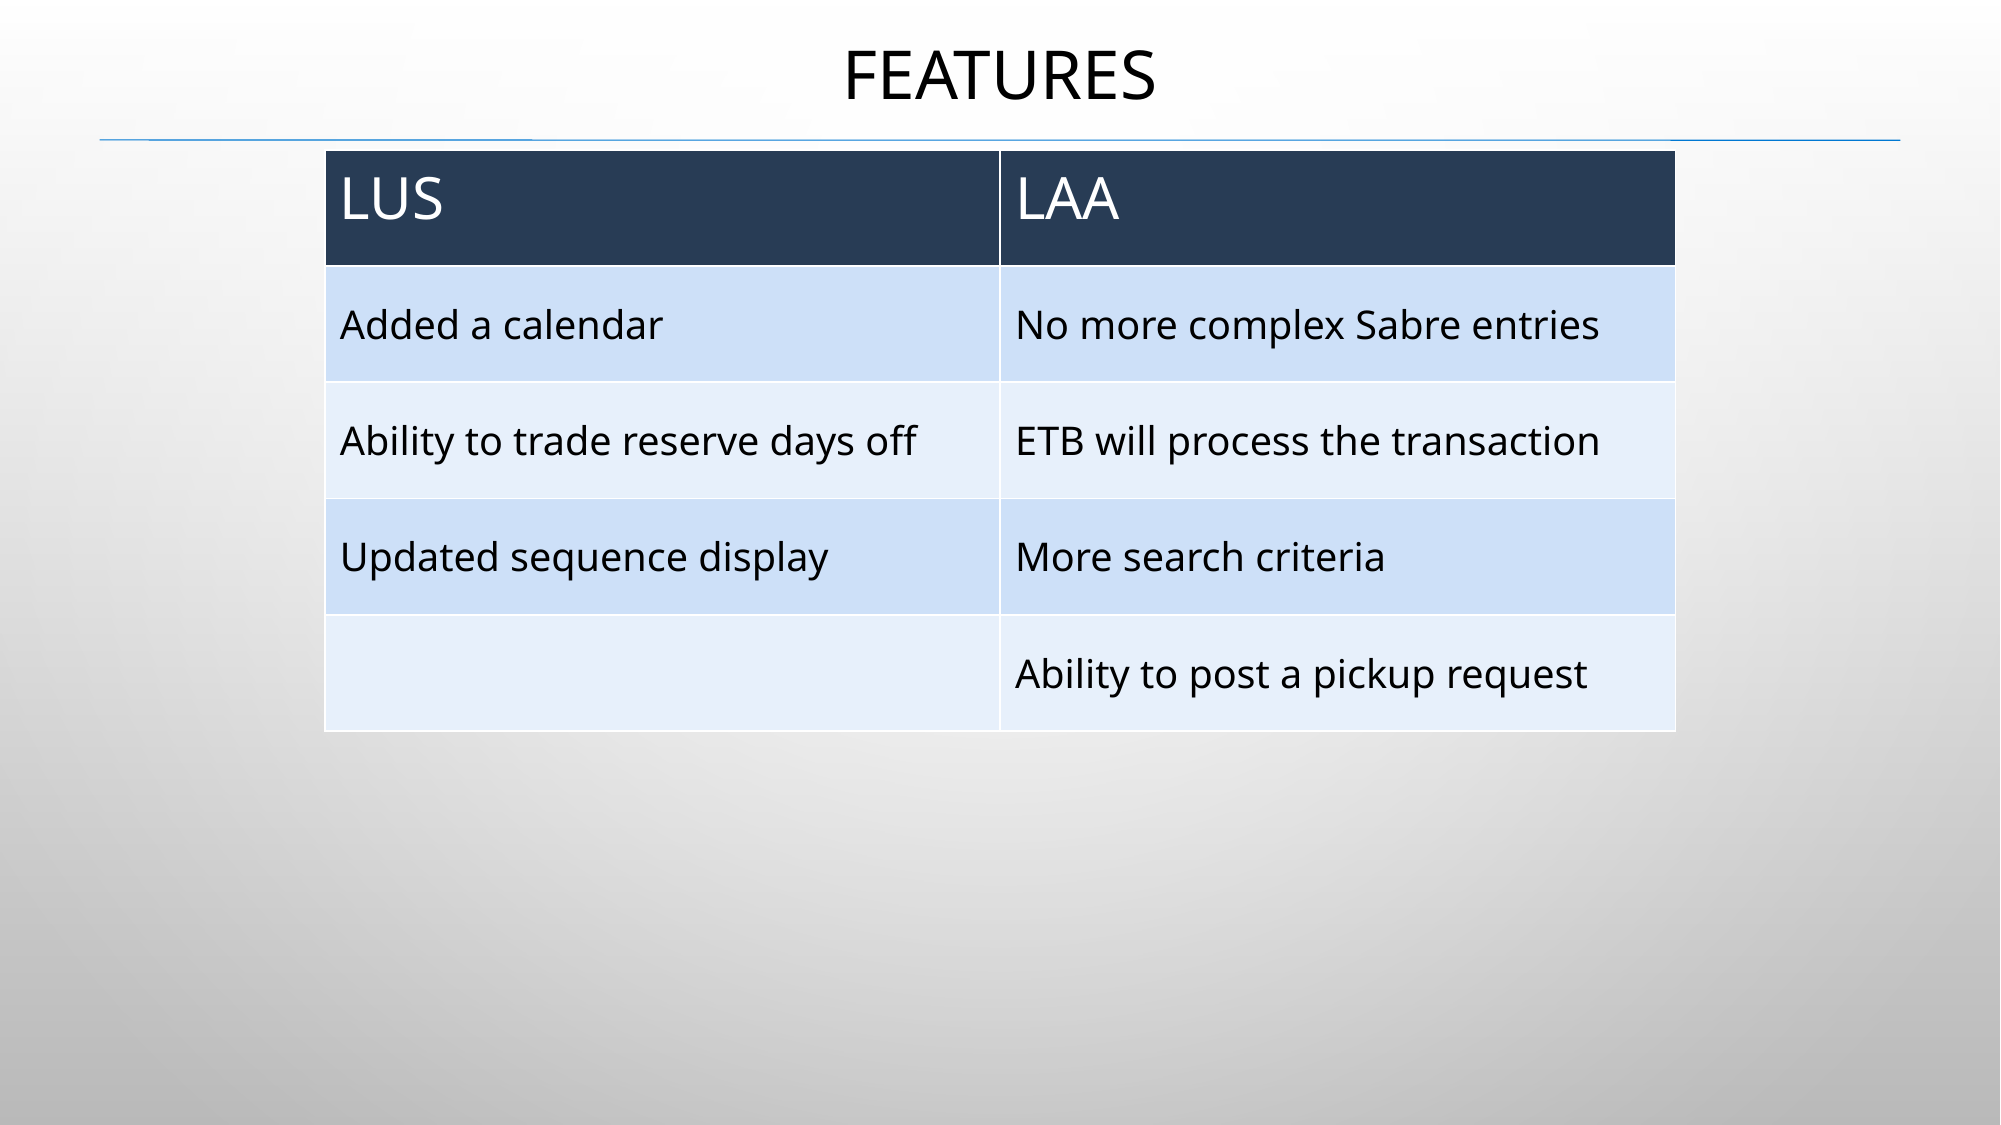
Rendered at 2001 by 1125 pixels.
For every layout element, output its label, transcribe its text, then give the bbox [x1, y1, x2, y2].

table_cell Ability to trade reserve days off [326, 383, 999, 498]
table_cell No more complex Sabre entries [1001, 267, 1675, 381]
table_header LUS [326, 151, 999, 265]
title Features [99, 34, 1900, 122]
table_cell Ability to post a pickup request [1001, 616, 1675, 730]
table_cell [326, 616, 999, 730]
picture [0, 0, 2000, 1125]
table_header LAA [1001, 151, 1675, 265]
table_cell ETB will process the transaction [1001, 383, 1675, 498]
table_cell Updated sequence display [326, 499, 999, 614]
table_cell More search criteria [1001, 499, 1675, 614]
table_cell Added a calendar [326, 267, 999, 381]
